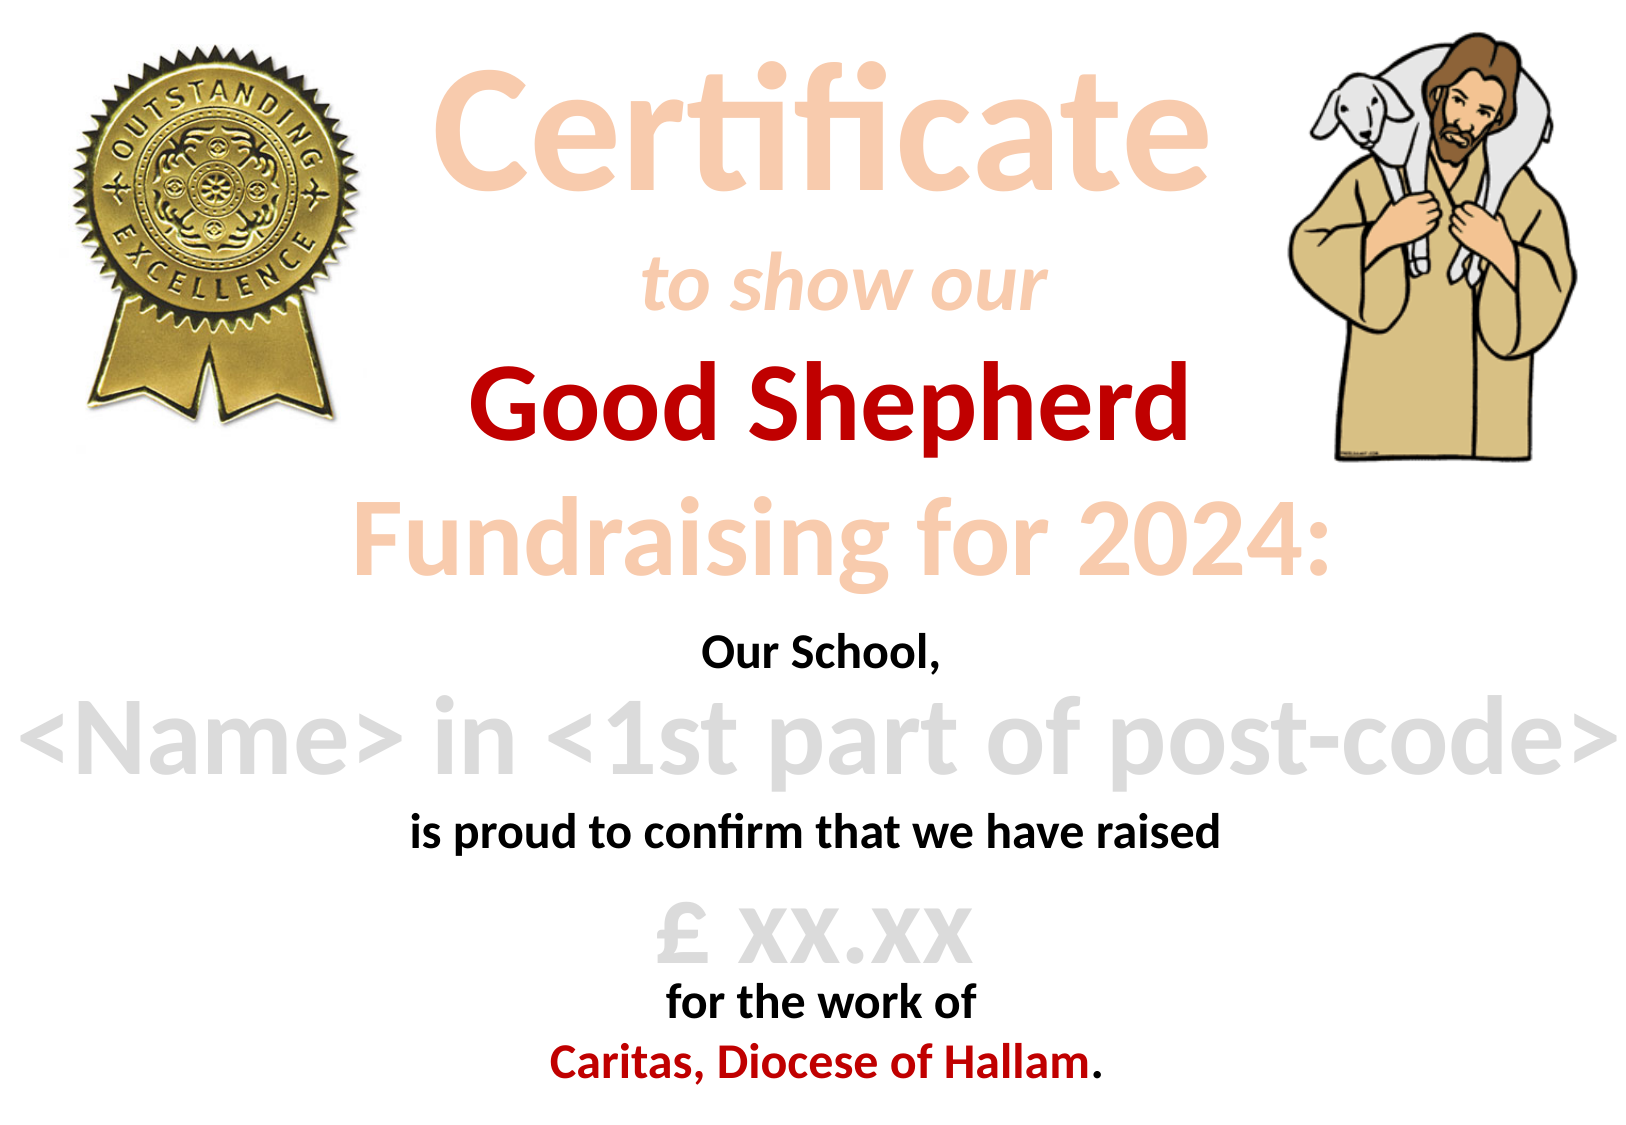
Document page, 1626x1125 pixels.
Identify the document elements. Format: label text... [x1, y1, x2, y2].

text_box <Name> in <1st part of post-code> [1, 654, 1625, 805]
text_box £ xx.xx [639, 843, 990, 994]
picture [1275, 28, 1597, 511]
picture [0, 27, 426, 454]
